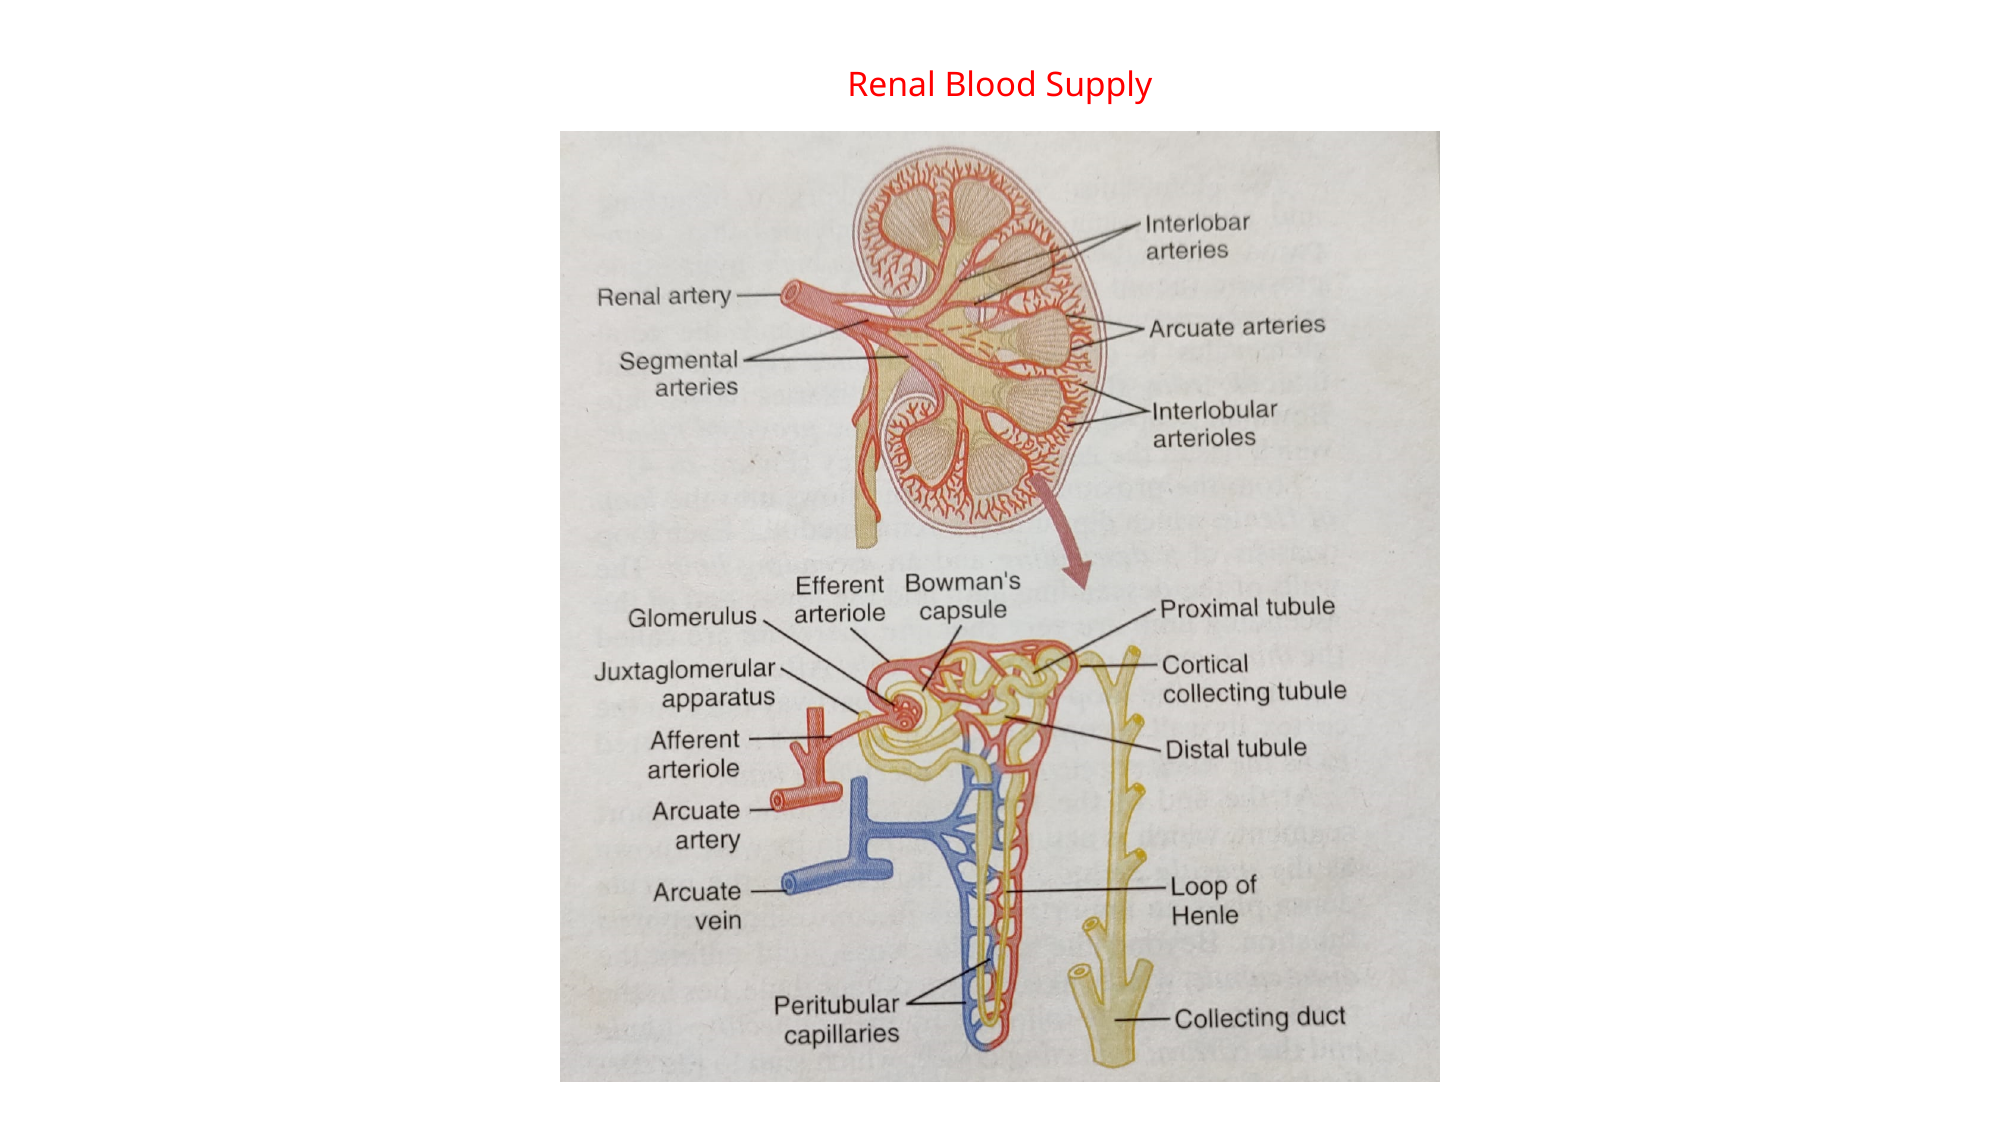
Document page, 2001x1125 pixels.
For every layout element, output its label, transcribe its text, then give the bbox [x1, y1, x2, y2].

title Renal Blood Supply [137, 59, 1863, 112]
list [560, 131, 1440, 1082]
